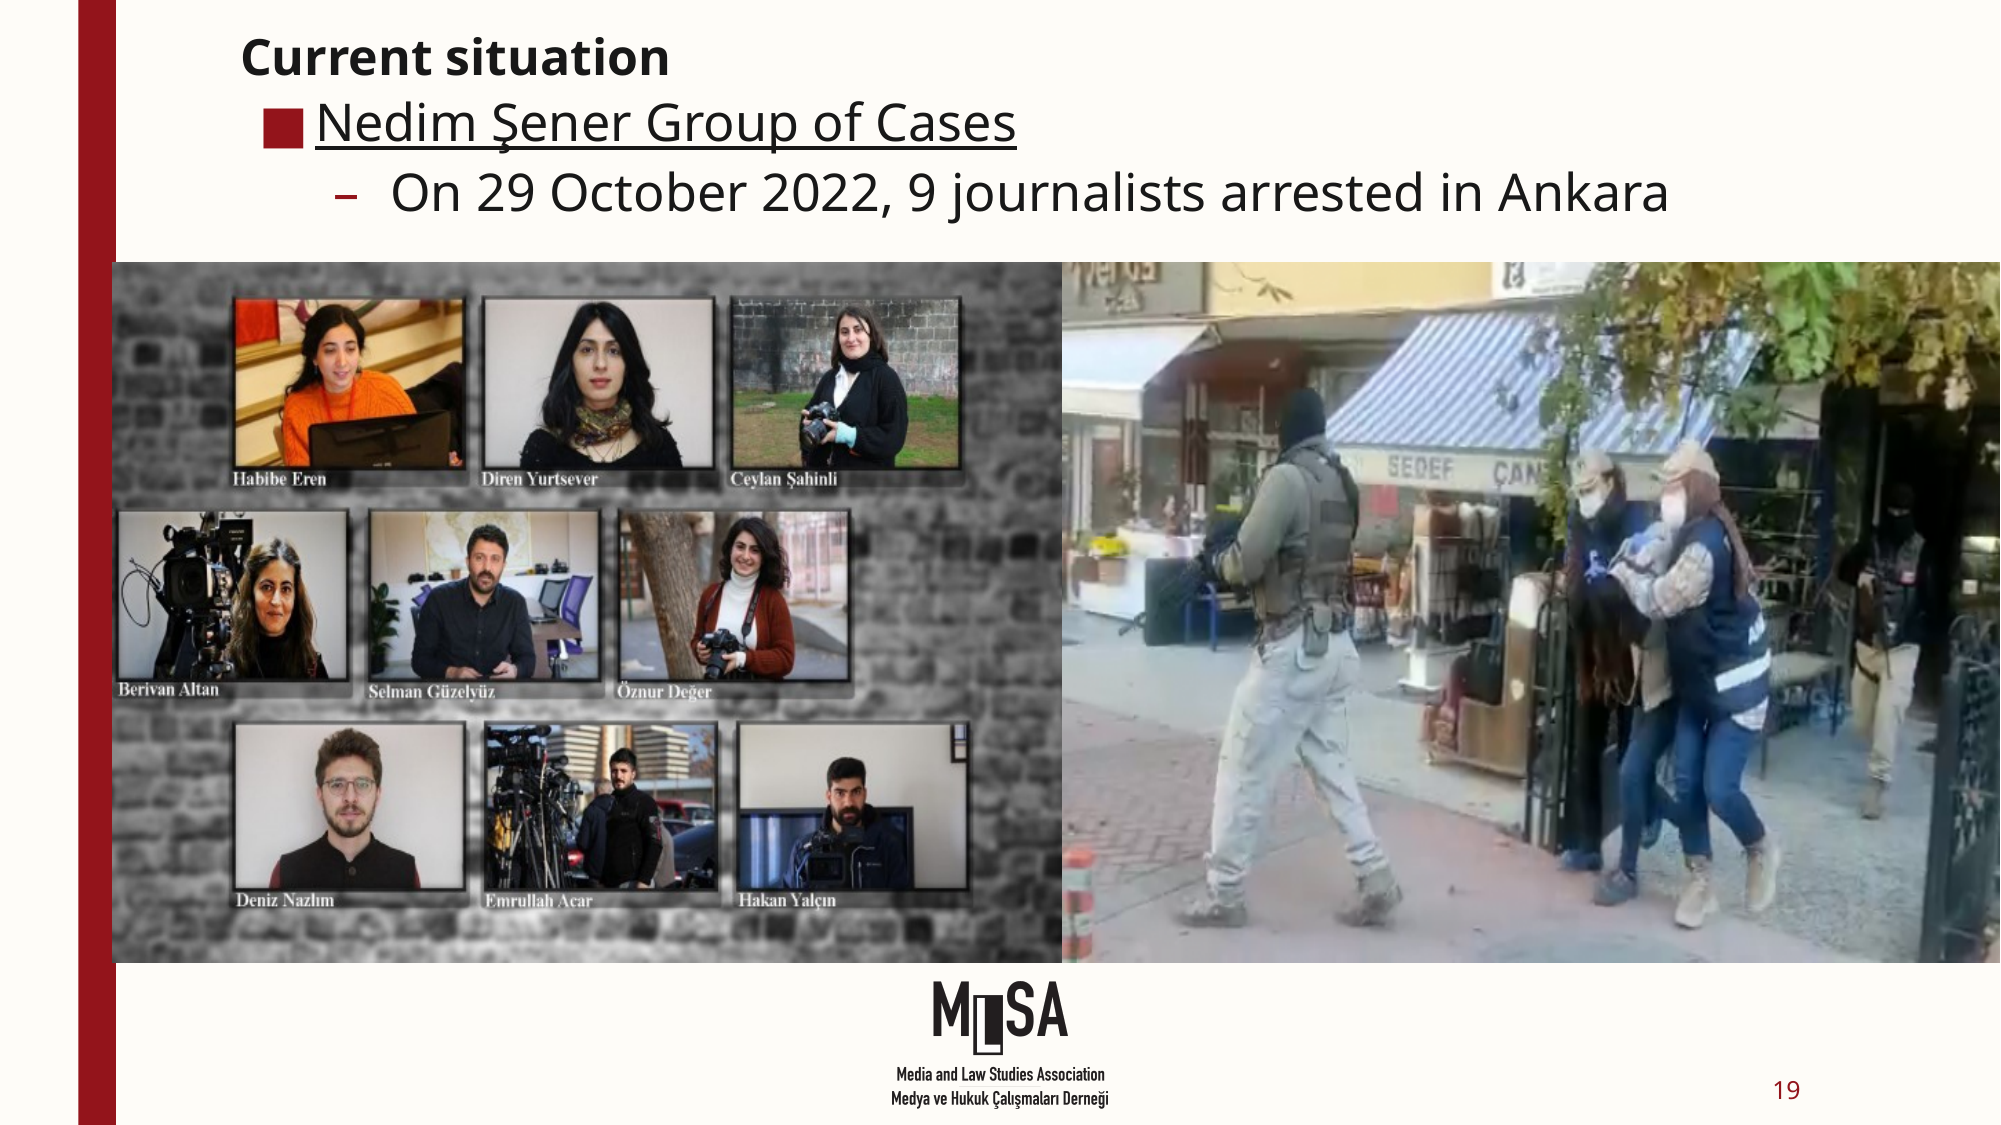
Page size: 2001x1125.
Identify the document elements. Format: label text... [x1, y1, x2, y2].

list Nedim Şener Group of Cases On 29 October 2022, 9 journalists arrested in Ankara [225, 87, 1880, 260]
picture [112, 262, 2000, 963]
picture [892, 981, 1108, 1109]
slide_number 19 [1553, 1058, 1816, 1125]
title Current situation [225, 24, 1800, 87]
